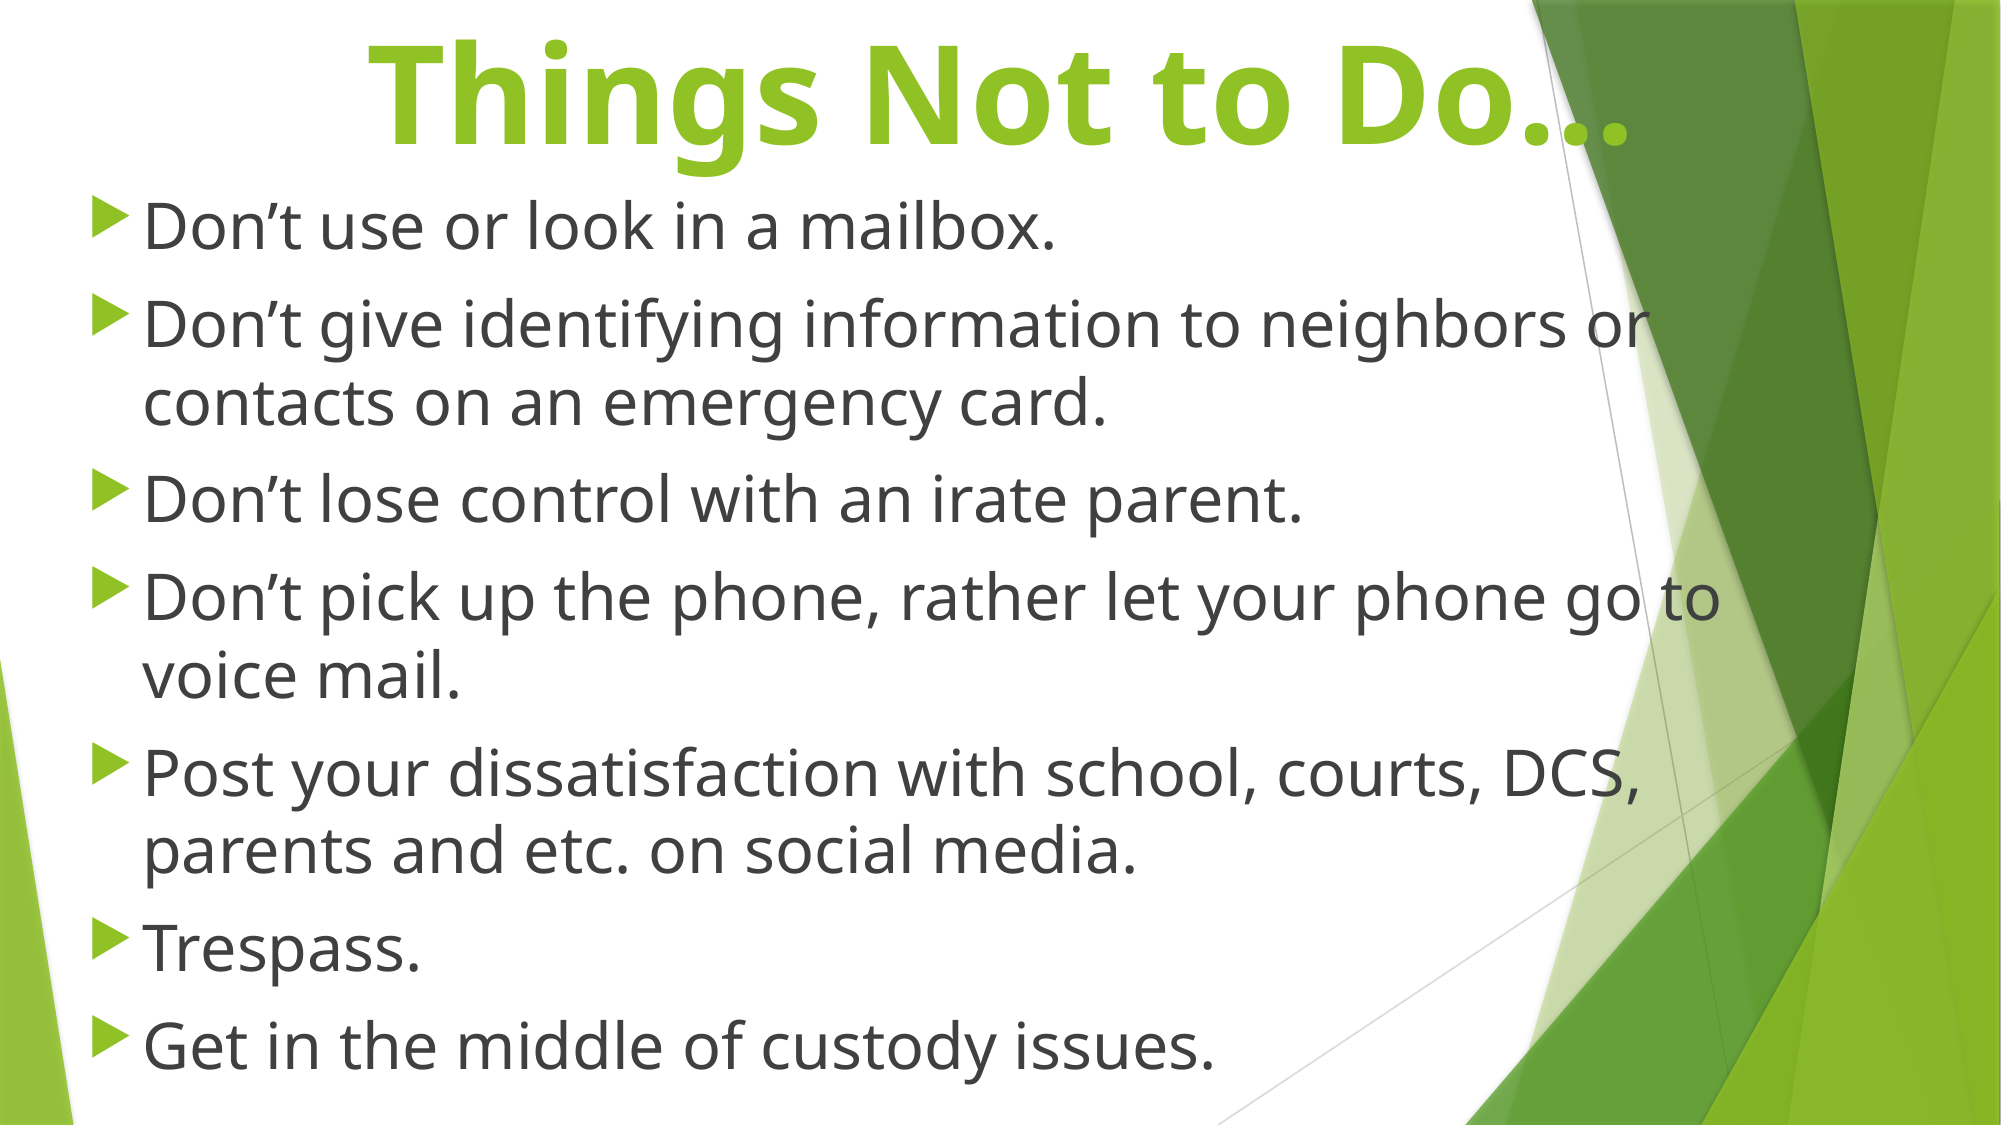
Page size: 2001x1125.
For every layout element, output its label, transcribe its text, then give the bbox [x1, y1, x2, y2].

title Things Not to Do… [95, 0, 1907, 150]
list Don’t use or look in a mailbox. Don’t give identifying information to neighbors or contacts on an emergency card. Don’t lose control with an irate parent. Don’t pick up the phone, rather let your phone go to voice mail. Post your dissatisfaction with school, courts, DCS, parents and etc. on social media. Trespass. Get in the middle of custody issues. [72, 177, 1788, 1091]
